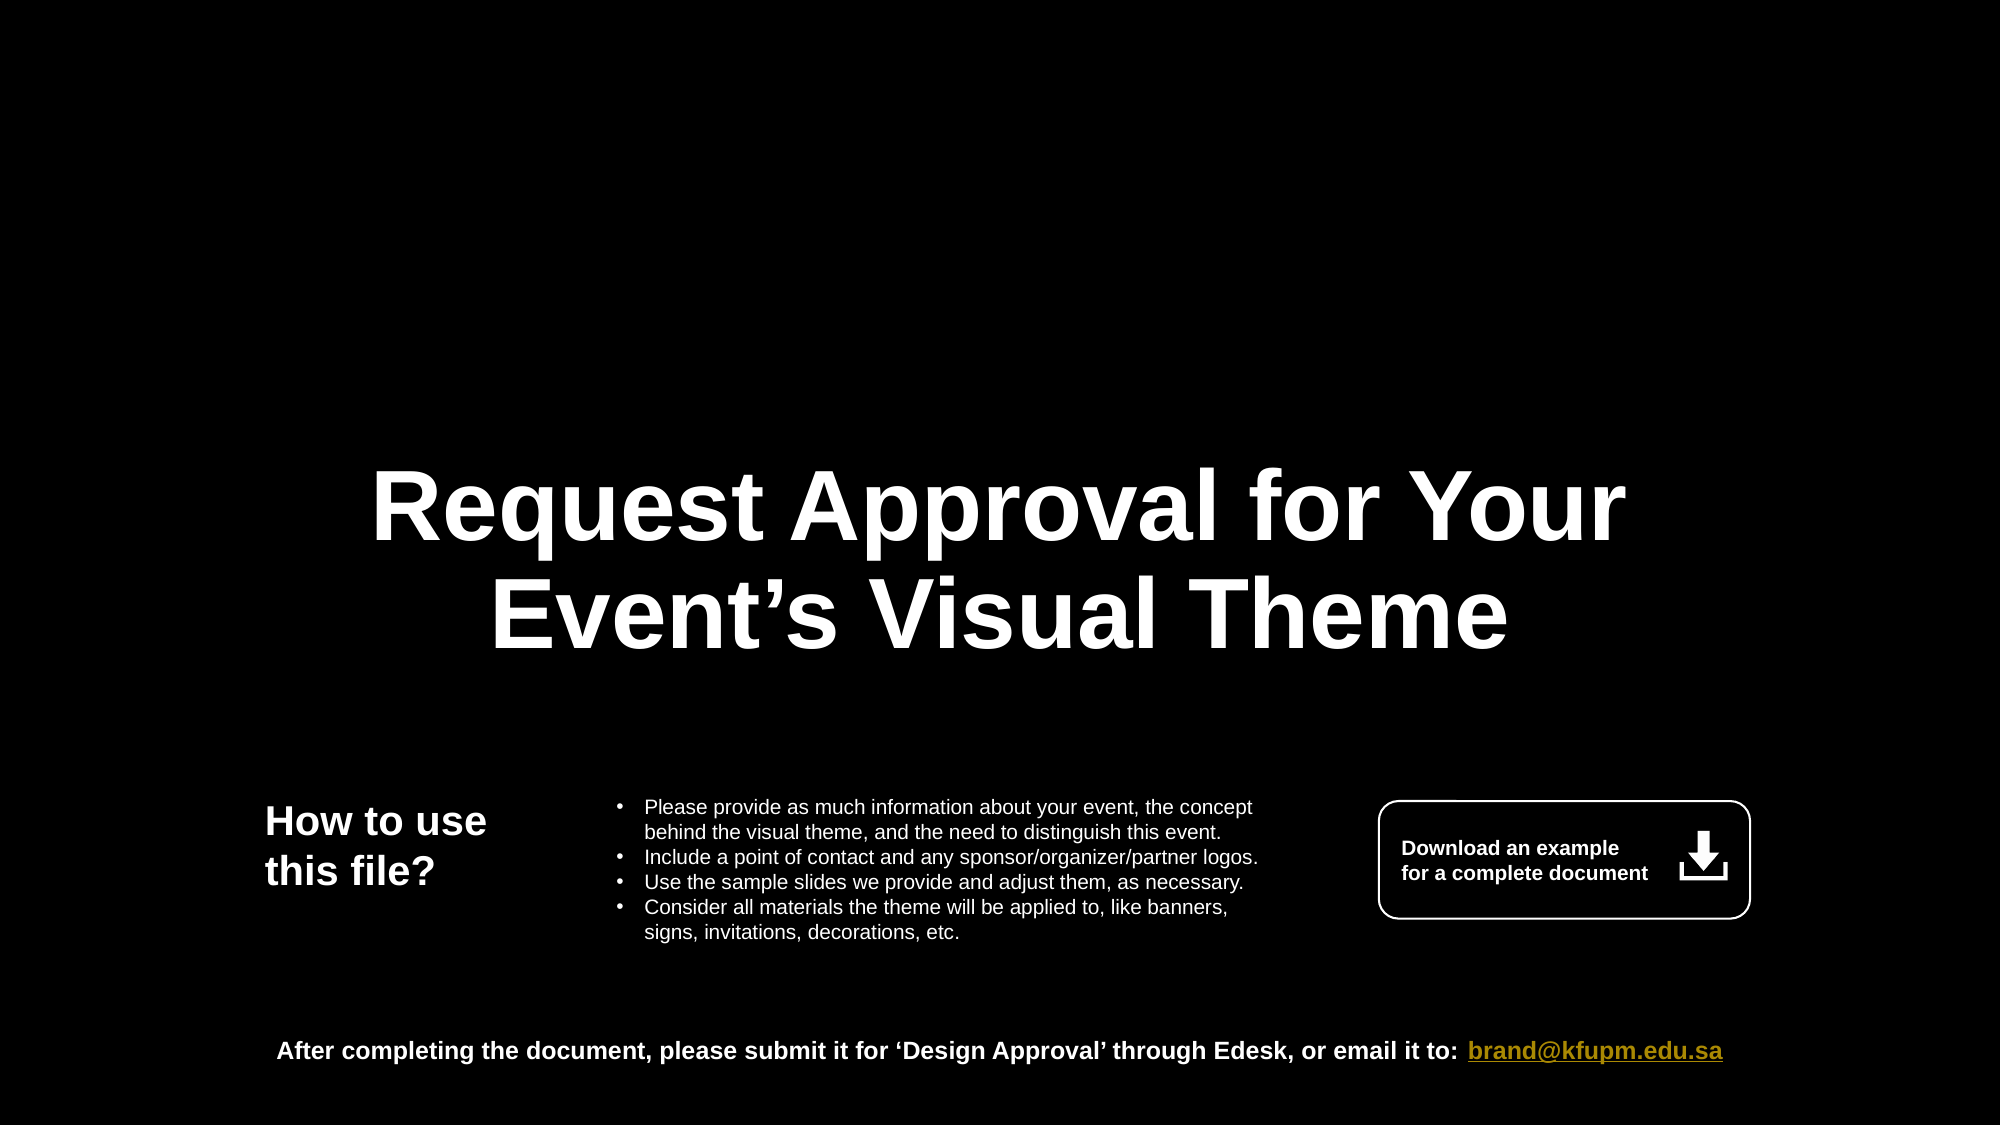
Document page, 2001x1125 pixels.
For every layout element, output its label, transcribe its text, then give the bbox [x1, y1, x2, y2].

text_box Please provide as much information about your event, the concept behind the visual theme, and the need to distinguish this event. Include a point of contact and any sponsor/organizer/partner logos. Use the sample slides we provide and adjust them, as necessary. Consider all materials the theme will be applied to, like banners, signs, invitations, decorations, etc. [601, 786, 1288, 952]
text_box After completing the document, please submit it for ‘Design Approval’ through Edesk, or email it to: brand@kfupm.edu.sa [249, 1026, 1750, 1072]
title Request Approval for Your Event’s Visual Theme [249, 407, 1750, 718]
text_box How to use this file? [249, 786, 511, 902]
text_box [1378, 801, 1751, 919]
